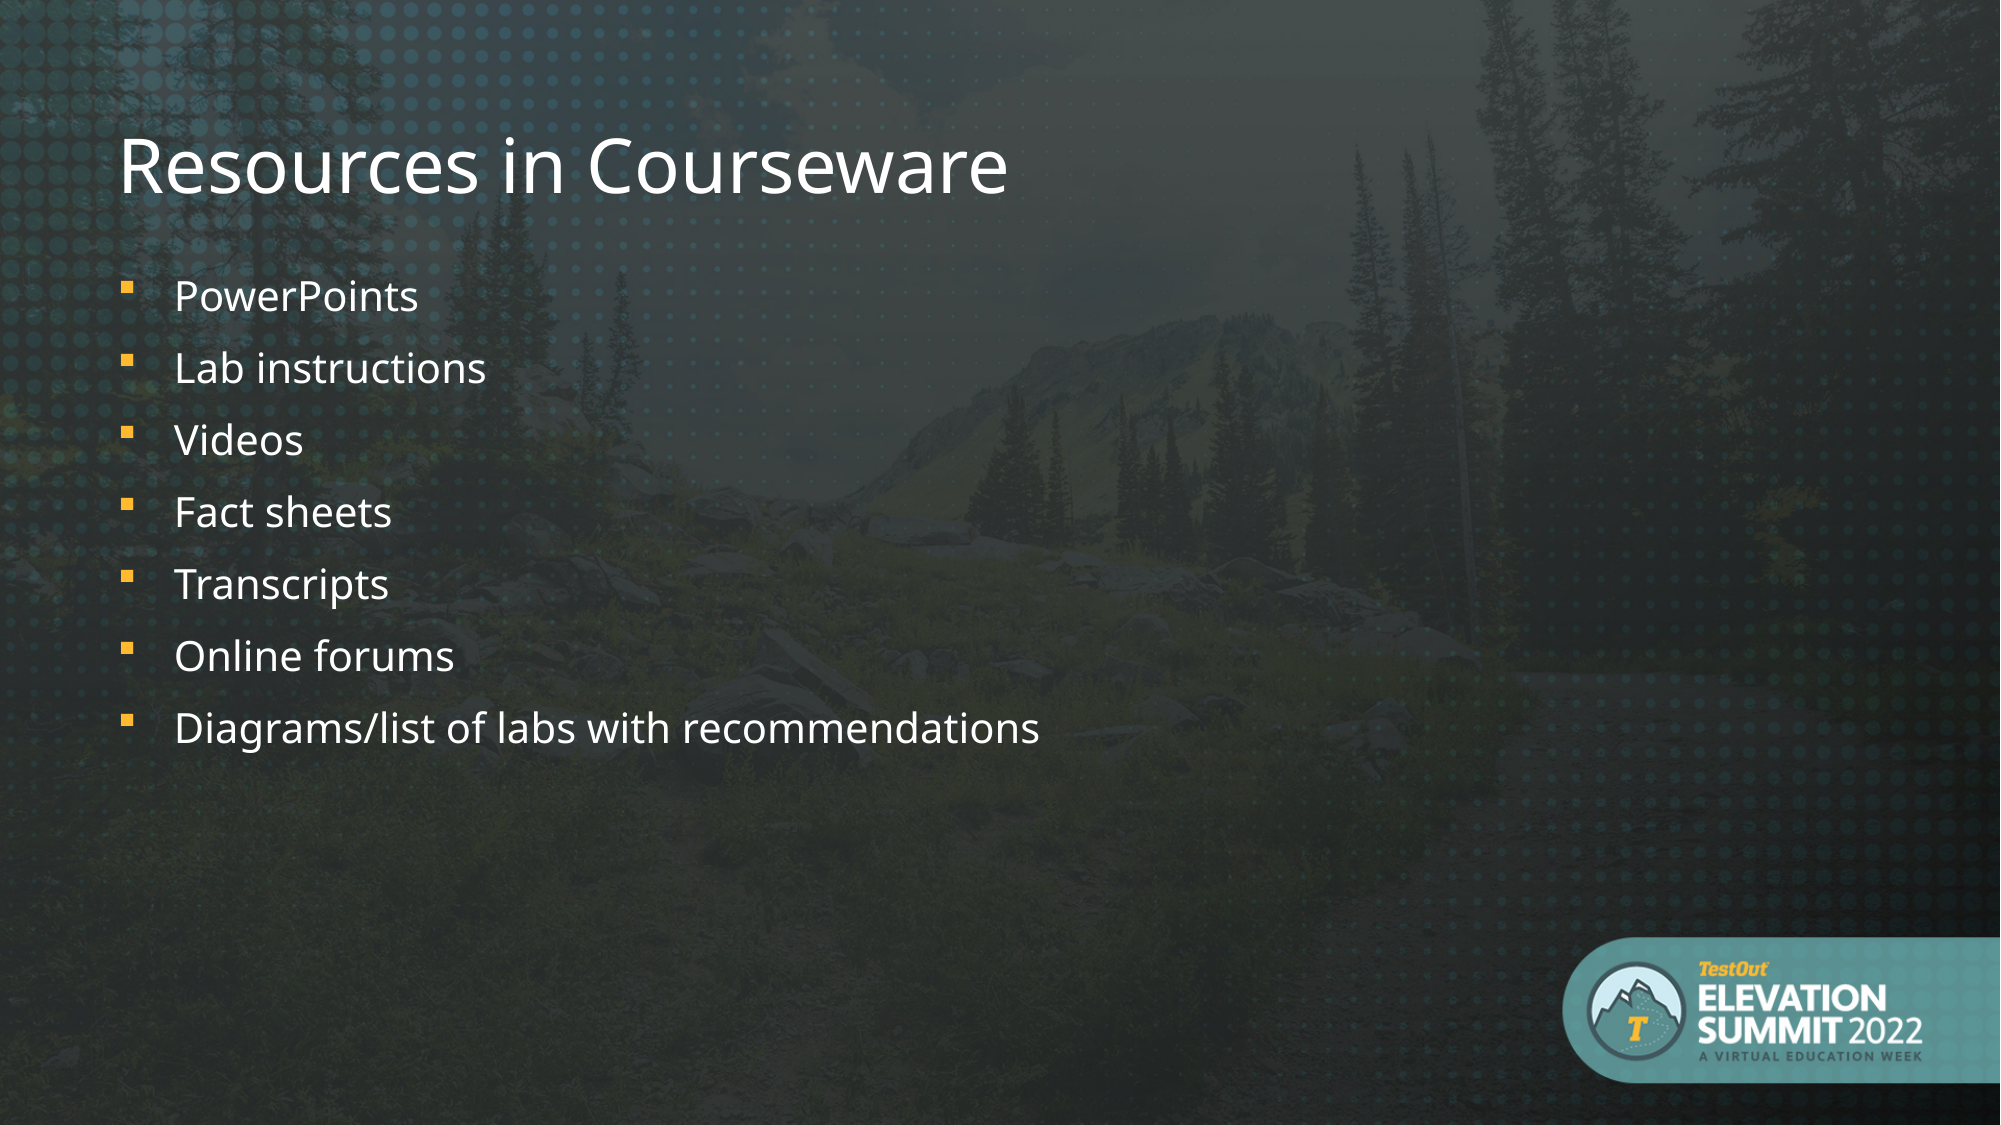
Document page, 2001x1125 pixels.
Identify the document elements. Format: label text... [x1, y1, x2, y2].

list PowerPoints Lab instructions Videos Fact sheets Transcripts Online forums Diagrams/list of labs with recommendations [102, 262, 1473, 863]
list Resources in Courseware [102, 112, 1445, 222]
picture [0, 0, 2000, 1125]
